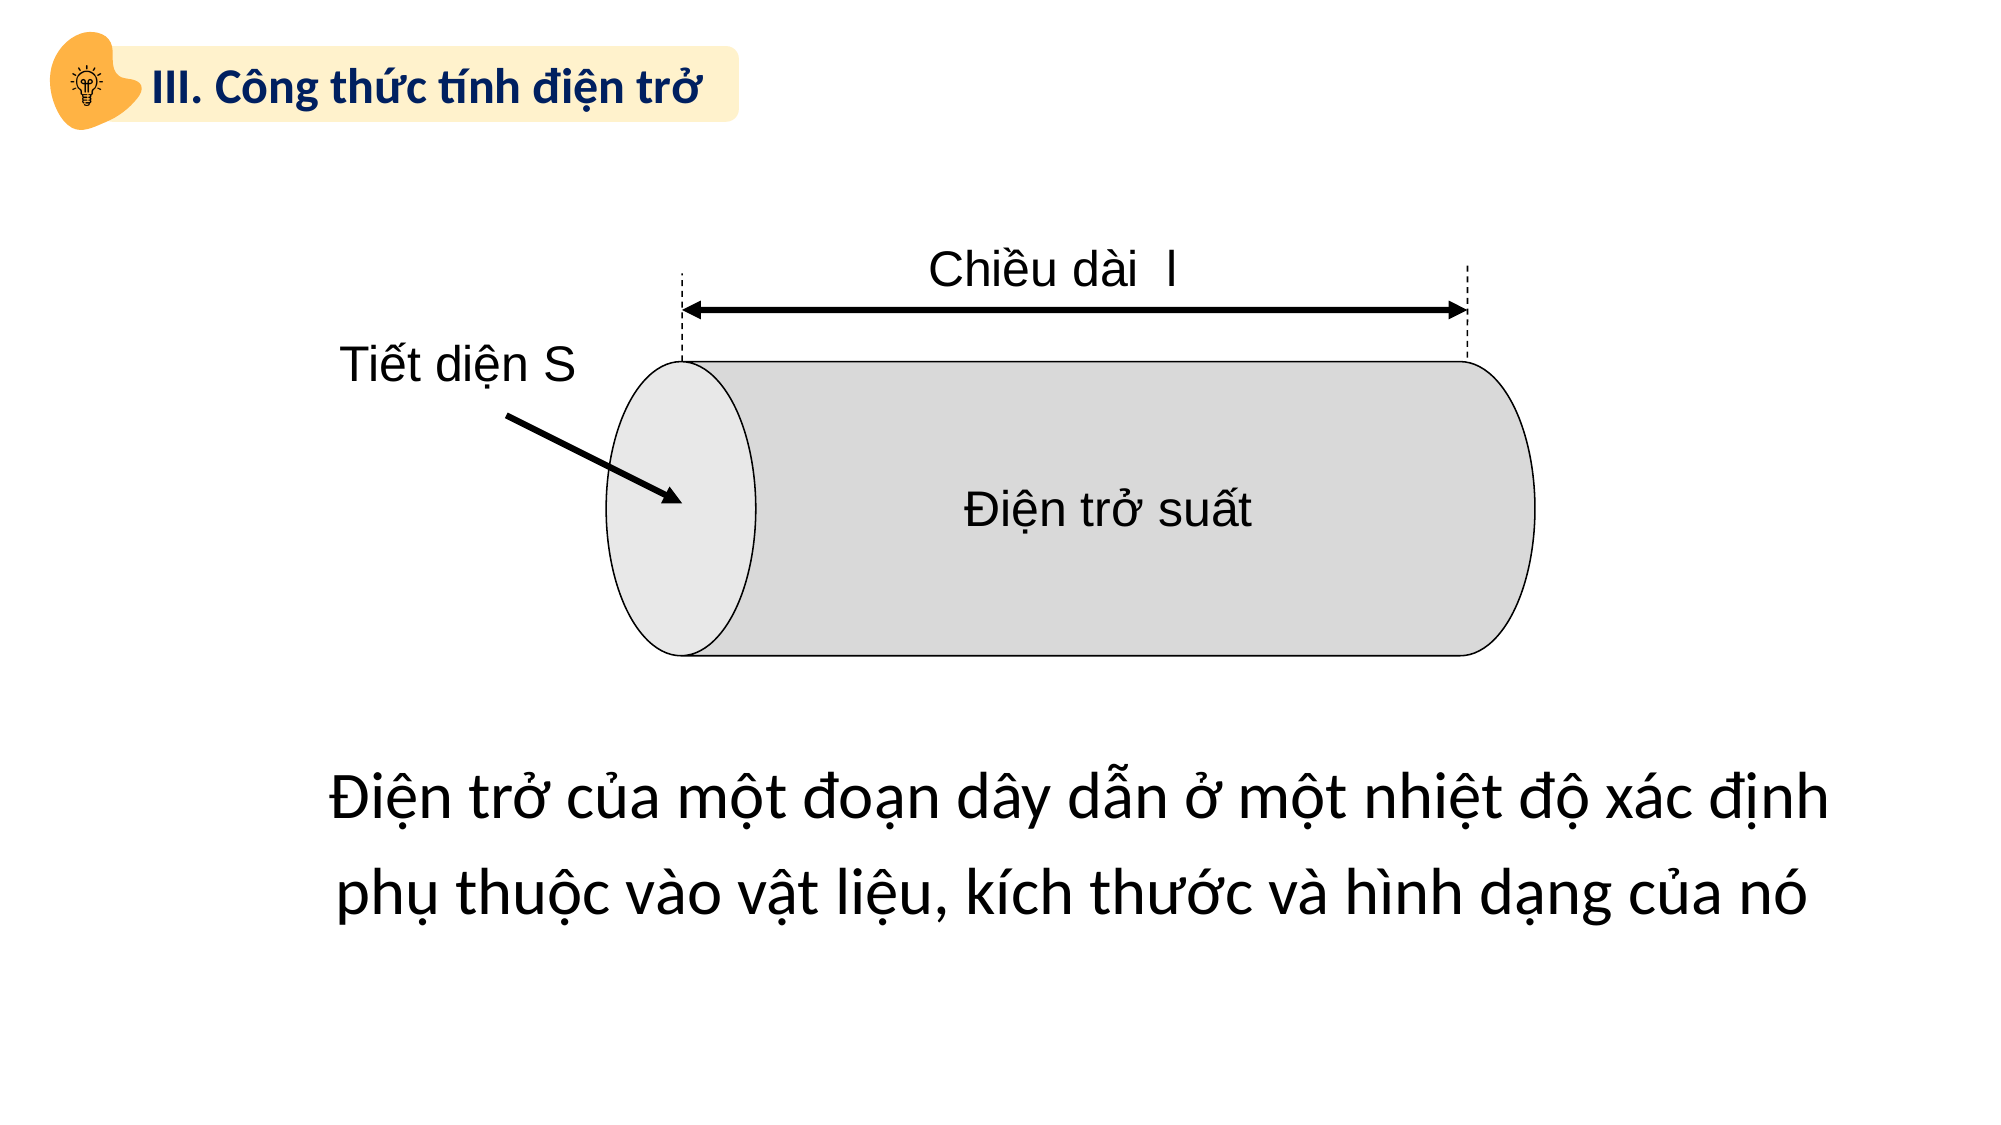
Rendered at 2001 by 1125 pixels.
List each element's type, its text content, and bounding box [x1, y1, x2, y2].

text_box [144, 44, 740, 123]
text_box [325, 229, 1535, 656]
text_box Điện trở của một đoạn dây dẫn ở một nhiệt độ xác định phụ thuộc vào vật liệu, kích thước và hình dạng của nó [255, 659, 1874, 1004]
text_box III. Công thức tính điện trở [144, 46, 723, 121]
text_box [48, 33, 144, 133]
